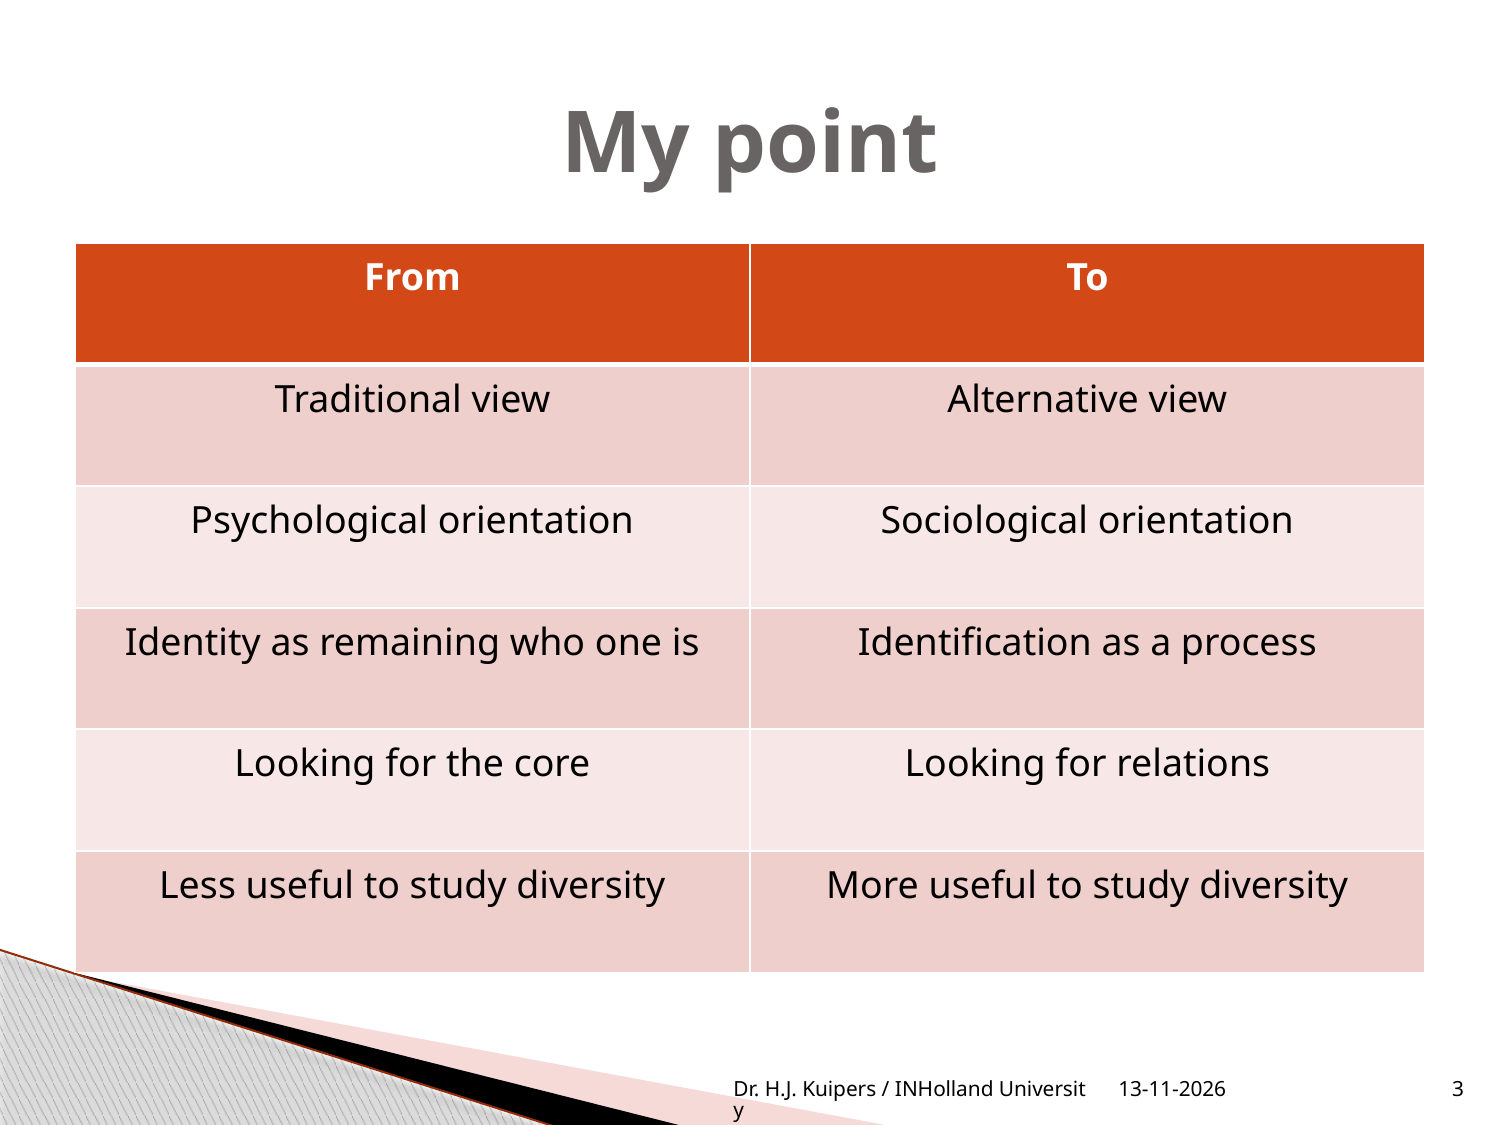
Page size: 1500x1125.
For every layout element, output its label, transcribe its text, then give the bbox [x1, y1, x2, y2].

table_cell More useful to study diversity [751, 852, 1424, 972]
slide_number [1105, 1051, 1418, 1112]
table_cell Sociological orientation [751, 487, 1424, 607]
slide_number 3 [1418, 1051, 1479, 1112]
table_cell Less useful to study diversity [76, 852, 749, 972]
table_cell Alternative view [751, 367, 1424, 485]
table_cell Traditional view [76, 367, 749, 485]
table_header To [751, 244, 1424, 362]
table_cell Identification as a process [751, 609, 1424, 728]
table_cell Looking for relations [751, 730, 1424, 850]
table_header From [76, 244, 749, 362]
table_cell Looking for the core [76, 730, 749, 850]
footer Dr. H.J. Kuipers / INHolland University [718, 1051, 1105, 1112]
table_cell Psychological orientation [76, 487, 749, 607]
title My point [75, 45, 1425, 233]
table_cell Identity as remaining who one is [76, 609, 749, 728]
